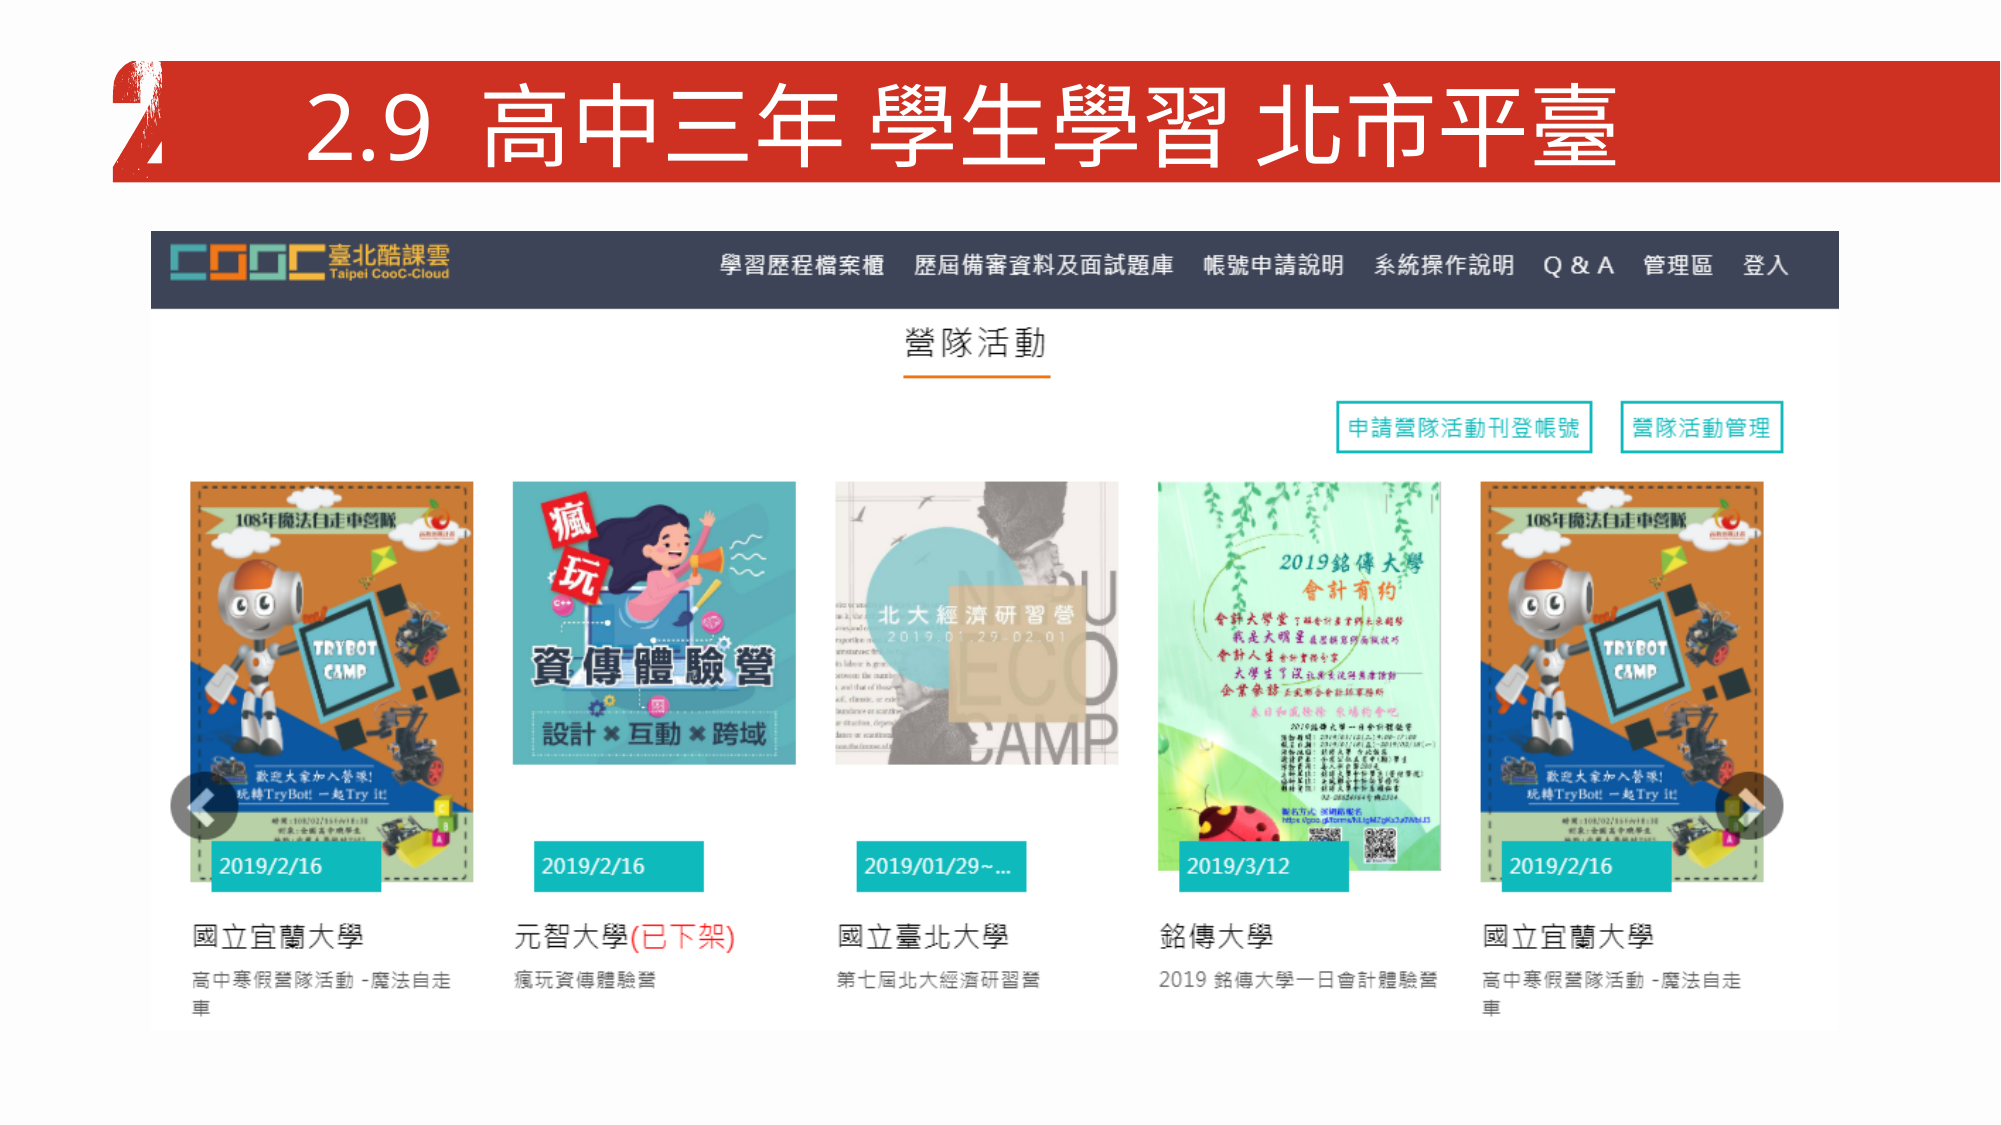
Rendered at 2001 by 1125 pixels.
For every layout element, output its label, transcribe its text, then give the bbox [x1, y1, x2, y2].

text_box 2.9 高中三年 學生學習 北市平臺 [289, 61, 1670, 187]
text_box [111, 58, 2000, 185]
picture [151, 231, 1839, 1031]
